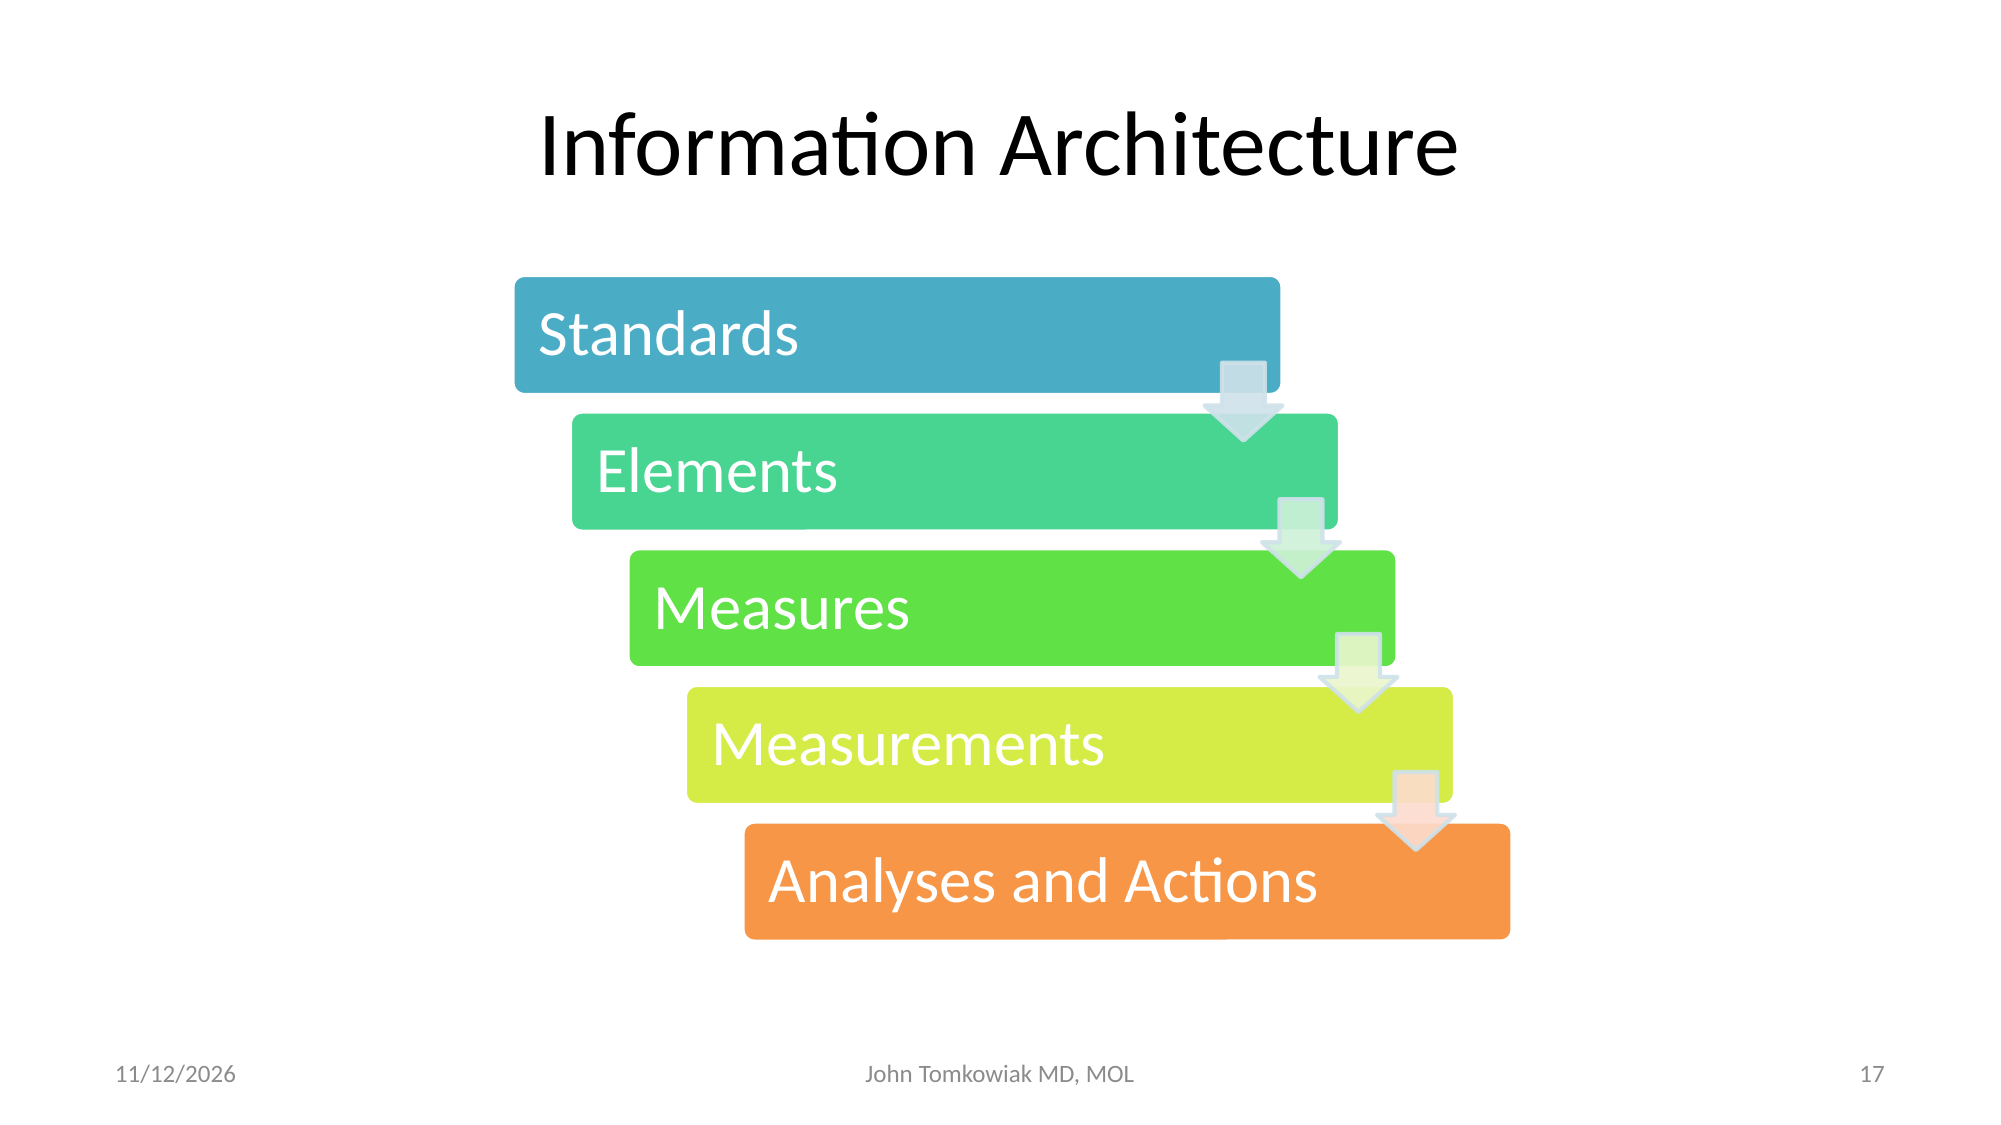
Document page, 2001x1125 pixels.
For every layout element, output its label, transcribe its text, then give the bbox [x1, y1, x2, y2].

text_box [512, 274, 1513, 942]
footer John Tomkowiak MD, MOL [683, 1042, 1317, 1103]
slide_number 17 [1433, 1042, 1900, 1103]
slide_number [99, 1042, 567, 1103]
title Information Architecture [99, 45, 1900, 233]
